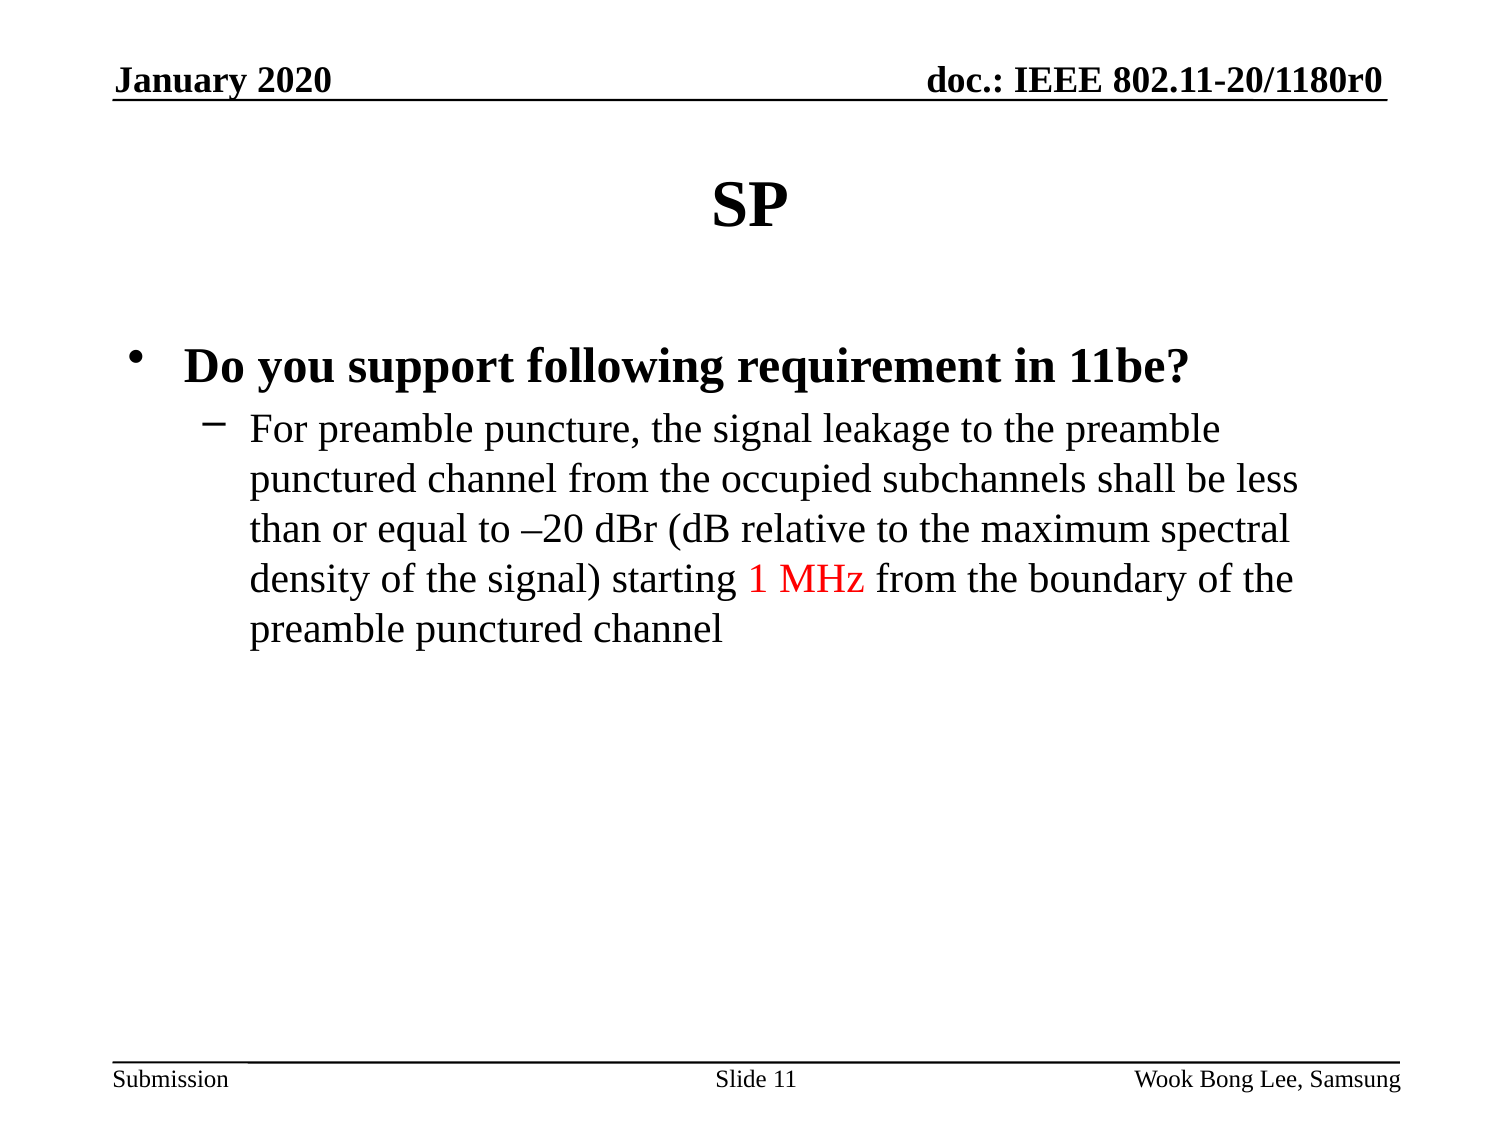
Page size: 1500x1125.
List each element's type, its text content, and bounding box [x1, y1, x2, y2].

slide_number Slide 11 [712, 1061, 800, 1093]
footer Wook Bong Lee, Samsung [1130, 1061, 1402, 1093]
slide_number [114, 54, 335, 101]
title SP [112, 112, 1388, 288]
list Do you support following requirement in 11be? For preamble puncture, the signal leakage to the preamble punctured channel from the occupied subchannels shall be less than or equal to –20 dBr (dB relative to the maximum spectral density of the signal) starting 1 MHz from the boundary of the preamble punctured channel [112, 324, 1388, 1001]
